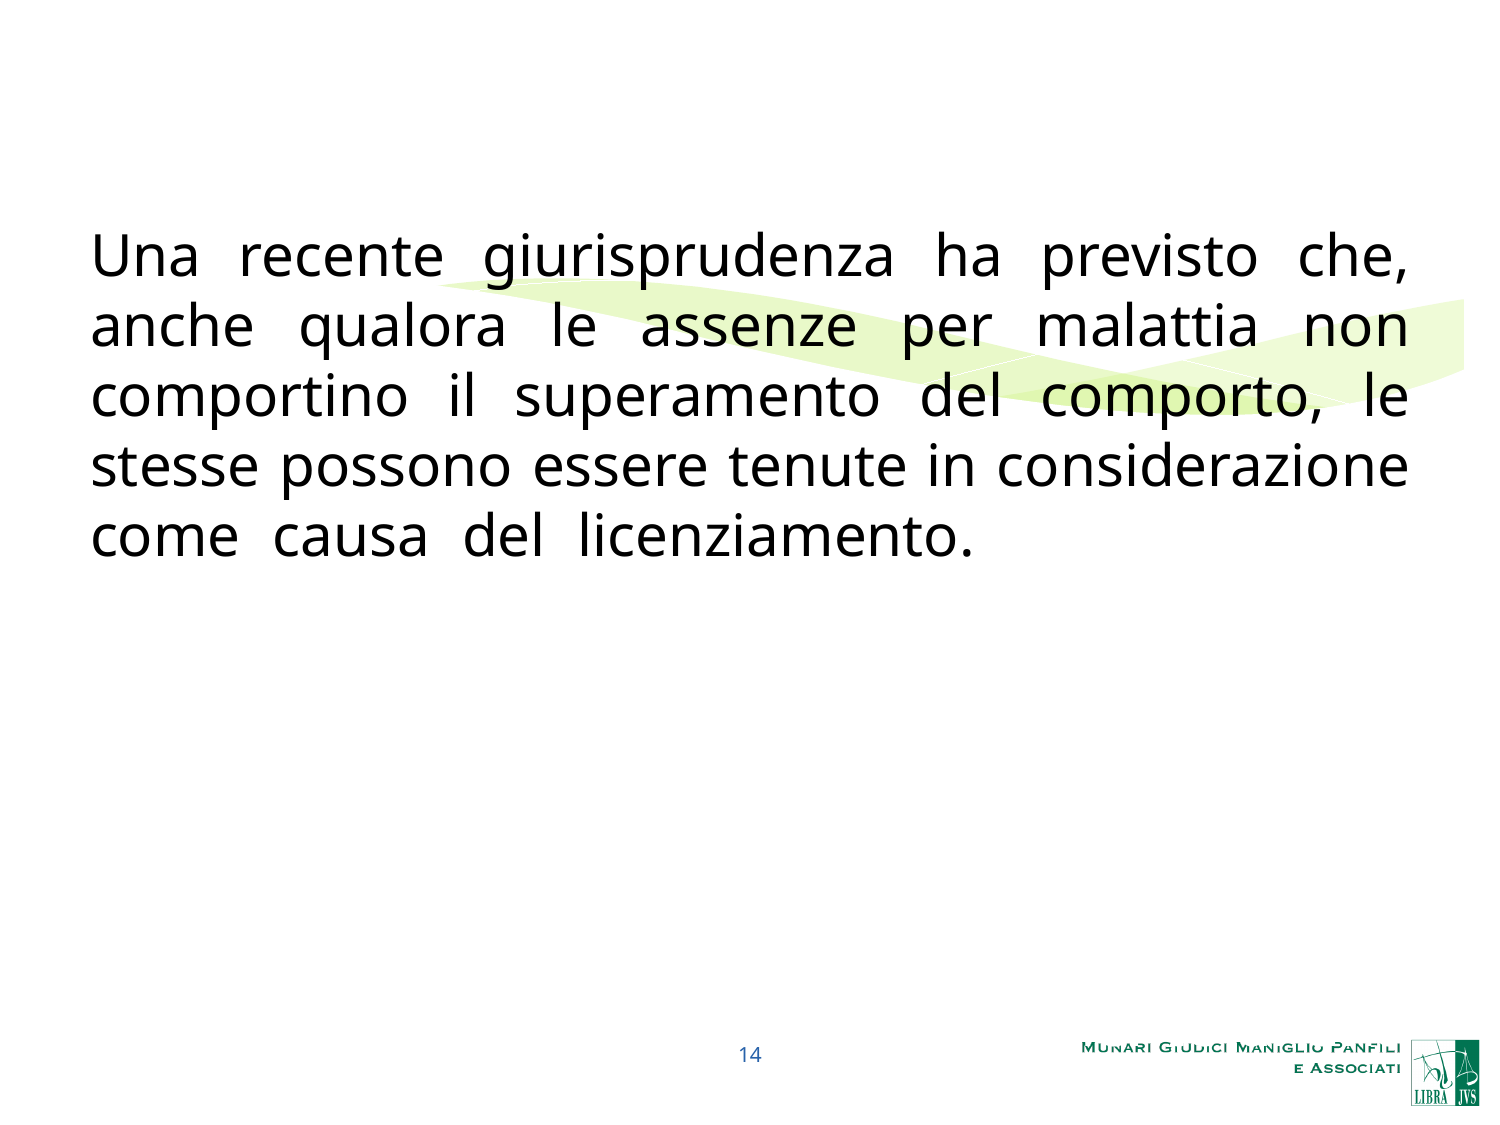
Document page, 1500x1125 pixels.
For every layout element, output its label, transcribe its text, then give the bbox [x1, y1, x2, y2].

title sempre e comunque irrilevanti ai fini del recesso, cioè che non possano mai essere tenute in considerazione come causa di licenziamento, laddove non s Una recente giurisprudenza ha previsto che, anche qualora le assenze per malattia non comportino il superamento del comporto, le stesse possono essere tenute in considerazione come causa del licenziamento.na motivazione più ampia e complessa. Ciò non significa che le assenze per malattia, che non superino il periodo di comporto siano sempre e comunque irrilevanti ai fini del recesso, cioè che non possano mai essere tenute in considerazione come causa di licenziamento, laddove non siano invocate di per sé ma quale componente di una motivazione più ampia e complessa. [75, 125, 1425, 1012]
picture [1080, 987, 1500, 1107]
slide_number 13 [654, 1025, 846, 1086]
